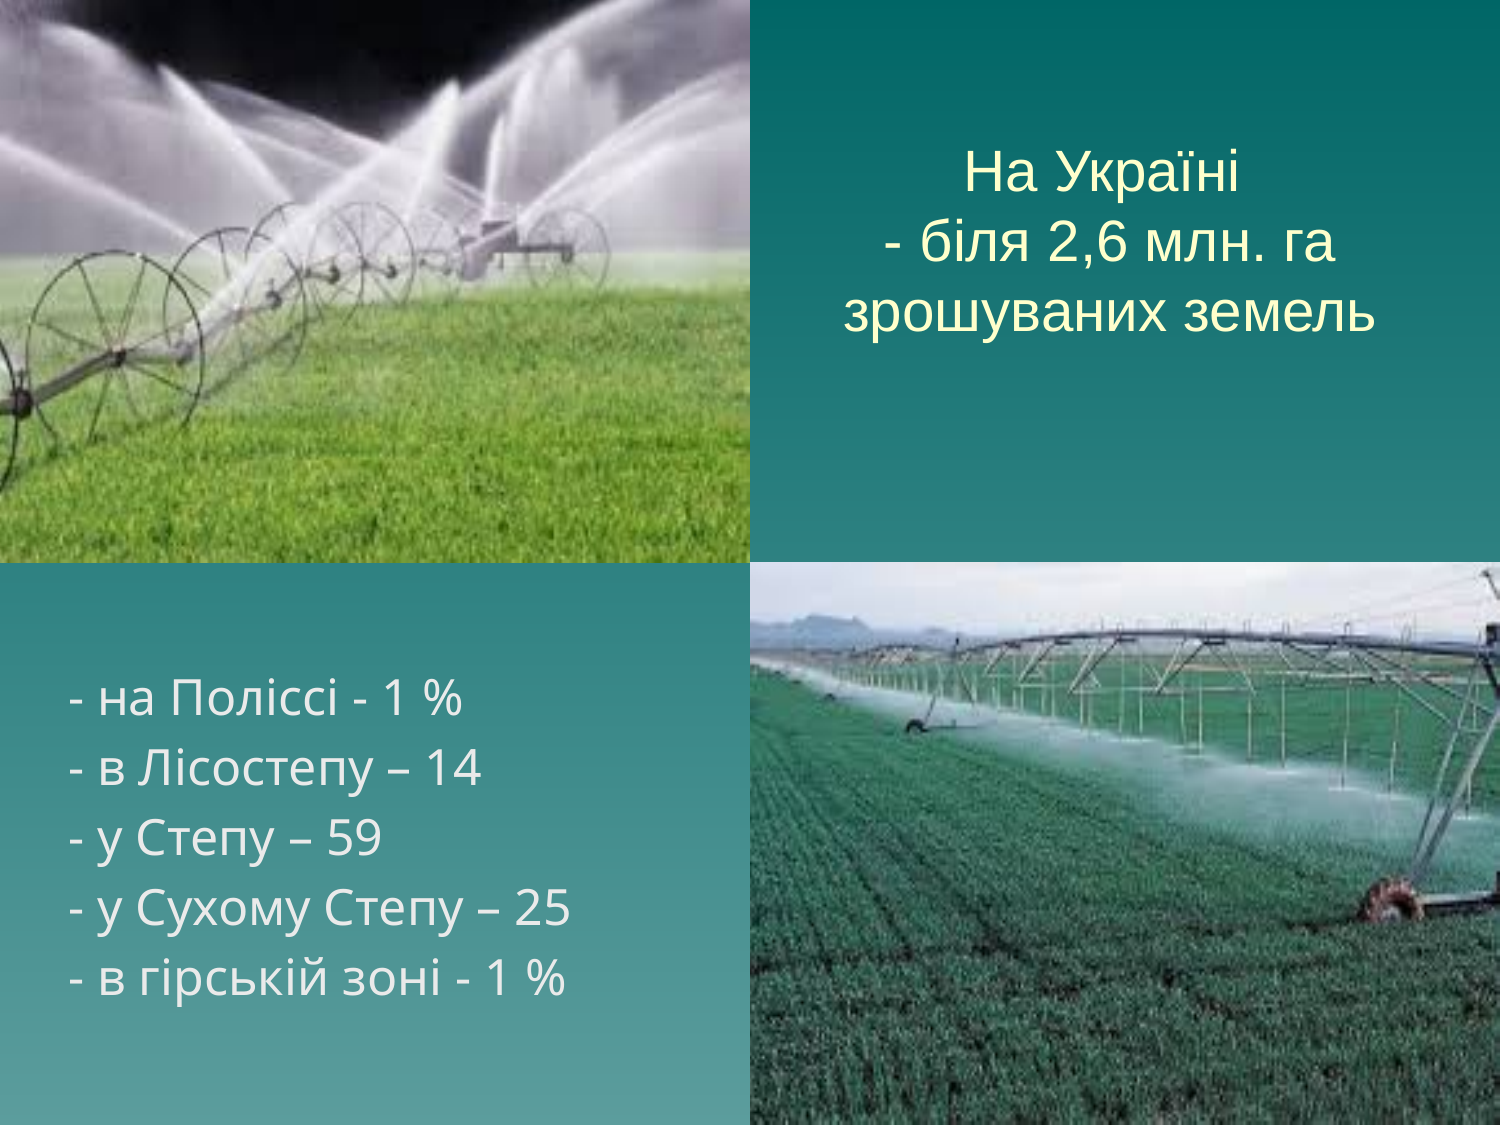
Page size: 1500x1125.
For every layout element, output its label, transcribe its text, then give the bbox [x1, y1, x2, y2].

title На Україні - біля 2,6 млн. га зрошуваних земель [785, 78, 1436, 421]
picture [0, 0, 1500, 1125]
subtitle - на Поліссі - 1 % - в Лісостепу – 14 - у Степу – 59 - у Сухому Степу – 25 - в гірській зоні - 1 % [53, 597, 749, 1047]
